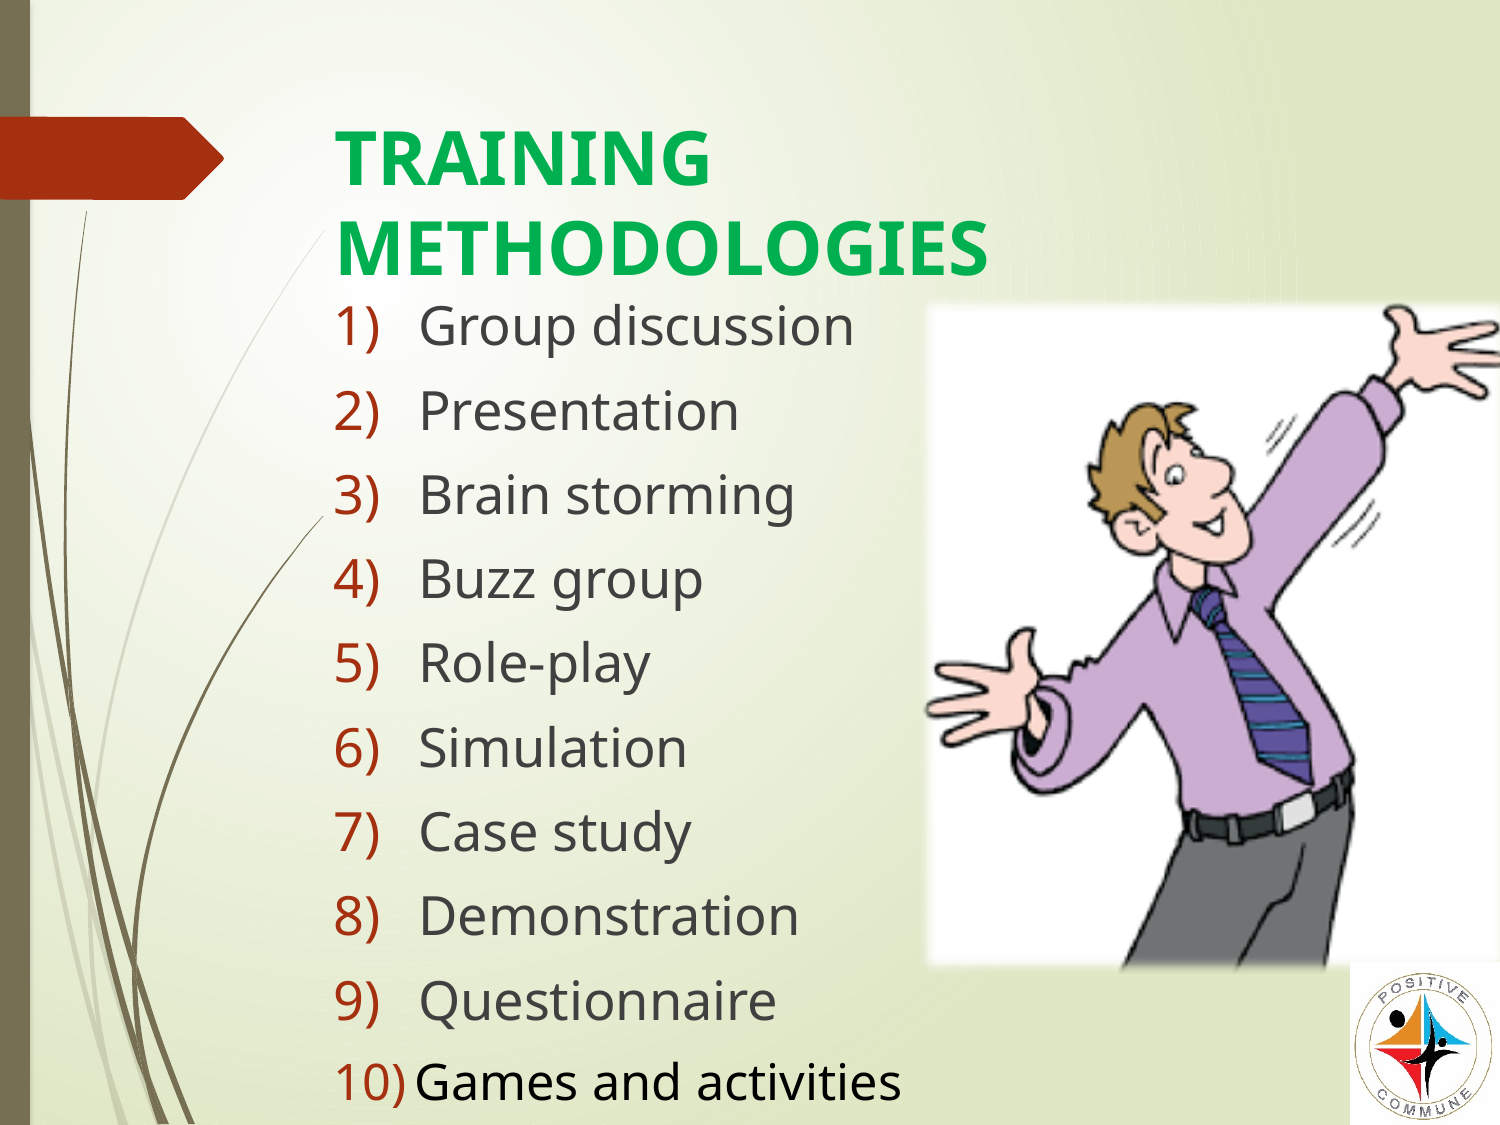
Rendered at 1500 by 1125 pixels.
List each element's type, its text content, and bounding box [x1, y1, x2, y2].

picture [916, 294, 1500, 1125]
title TRAINING METHODOLOGIES [319, 102, 1400, 293]
list Group discussion Presentation Brain storming Buzz group Role-play Simulation Case study Demonstration Questionnaire Games and activities [318, 200, 1225, 1125]
